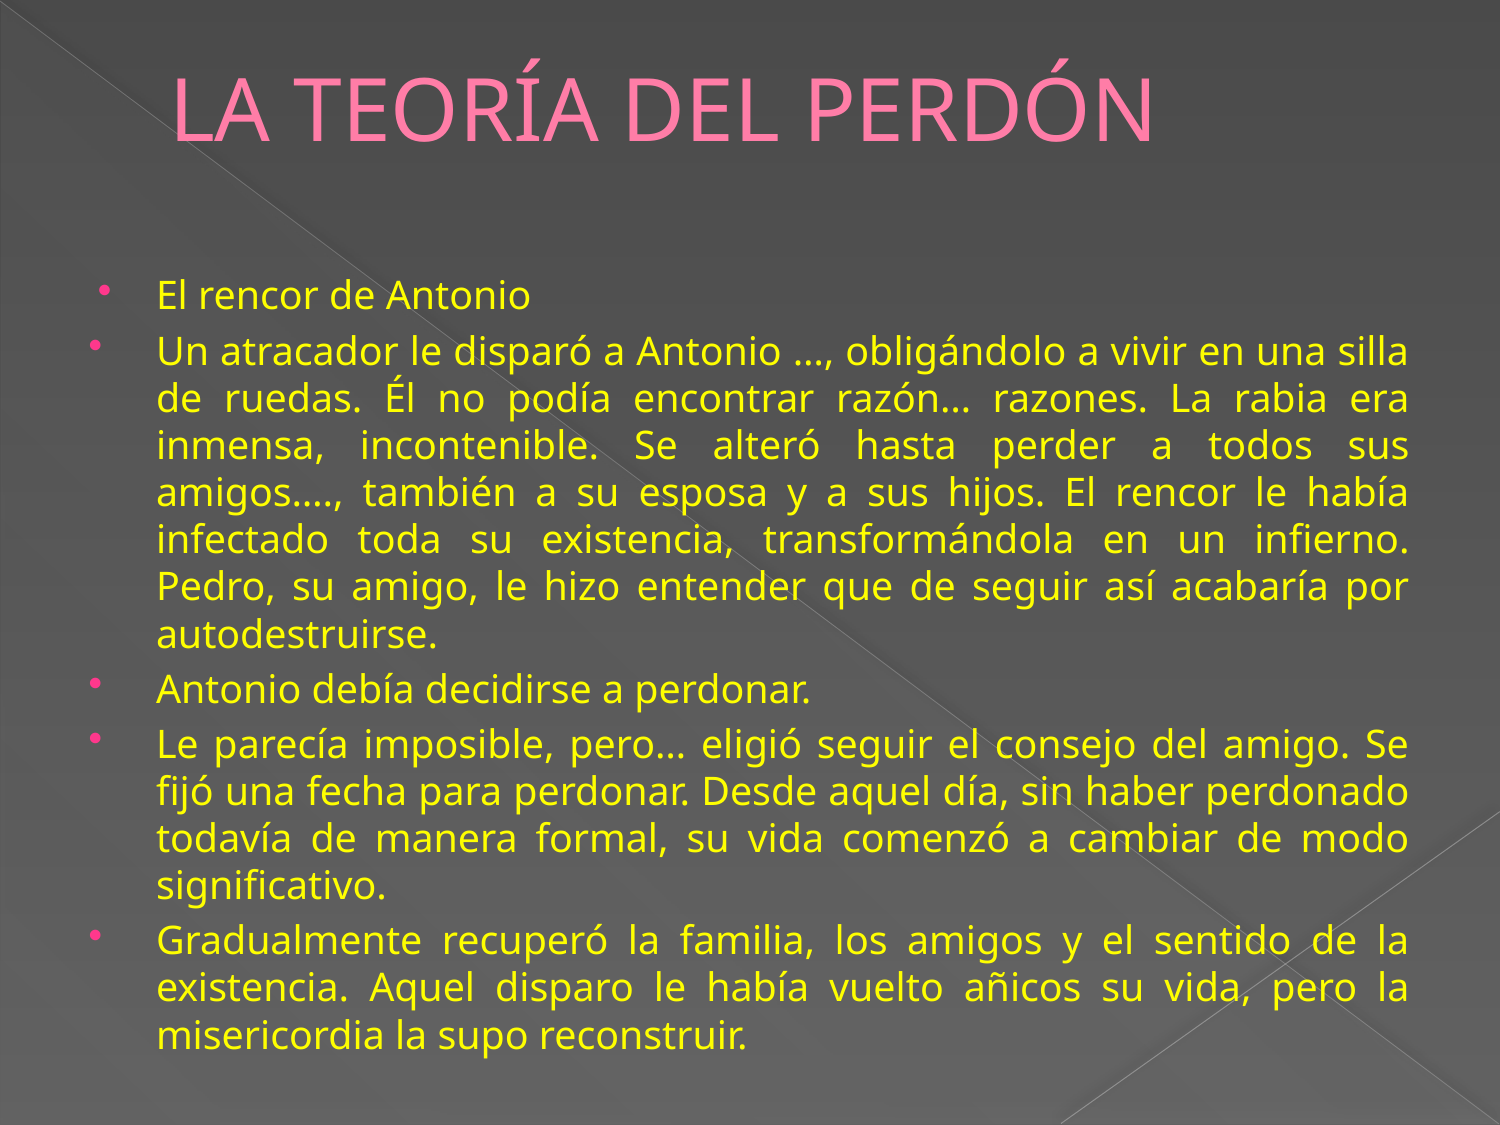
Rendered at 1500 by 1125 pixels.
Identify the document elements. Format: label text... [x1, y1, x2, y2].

title LA TEORÍA DEL PERDÓN [75, 43, 1425, 207]
list El rencor de Antonio Un atracador le disparó a Antonio …, obligándolo a vivir en una silla de ruedas. Él no podía encontrar razón… razones. La rabia era inmensa, incontenible. Se alteró hasta perder a todos sus amigos…., también a su esposa y a sus hijos. El rencor le había infectado toda su existencia, transformándola en un infierno. Pedro, su amigo, le hizo entender que de seguir así acabaría por autodestruirse. Antonio debía decidirse a perdonar. Le parecía imposible, pero… eligió seguir el consejo del amigo. Se fijó una fecha para perdonar. Desde aquel día, sin haber perdonado todavía de manera formal, su vida comenzó a cambiar de modo significativo. Gradualmente recuperó la familia, los amigos y el sentido de la existencia. Aquel disparo le había vuelto añicos su vida, pero la misericordia la supo reconstruir. [74, 207, 1426, 1071]
